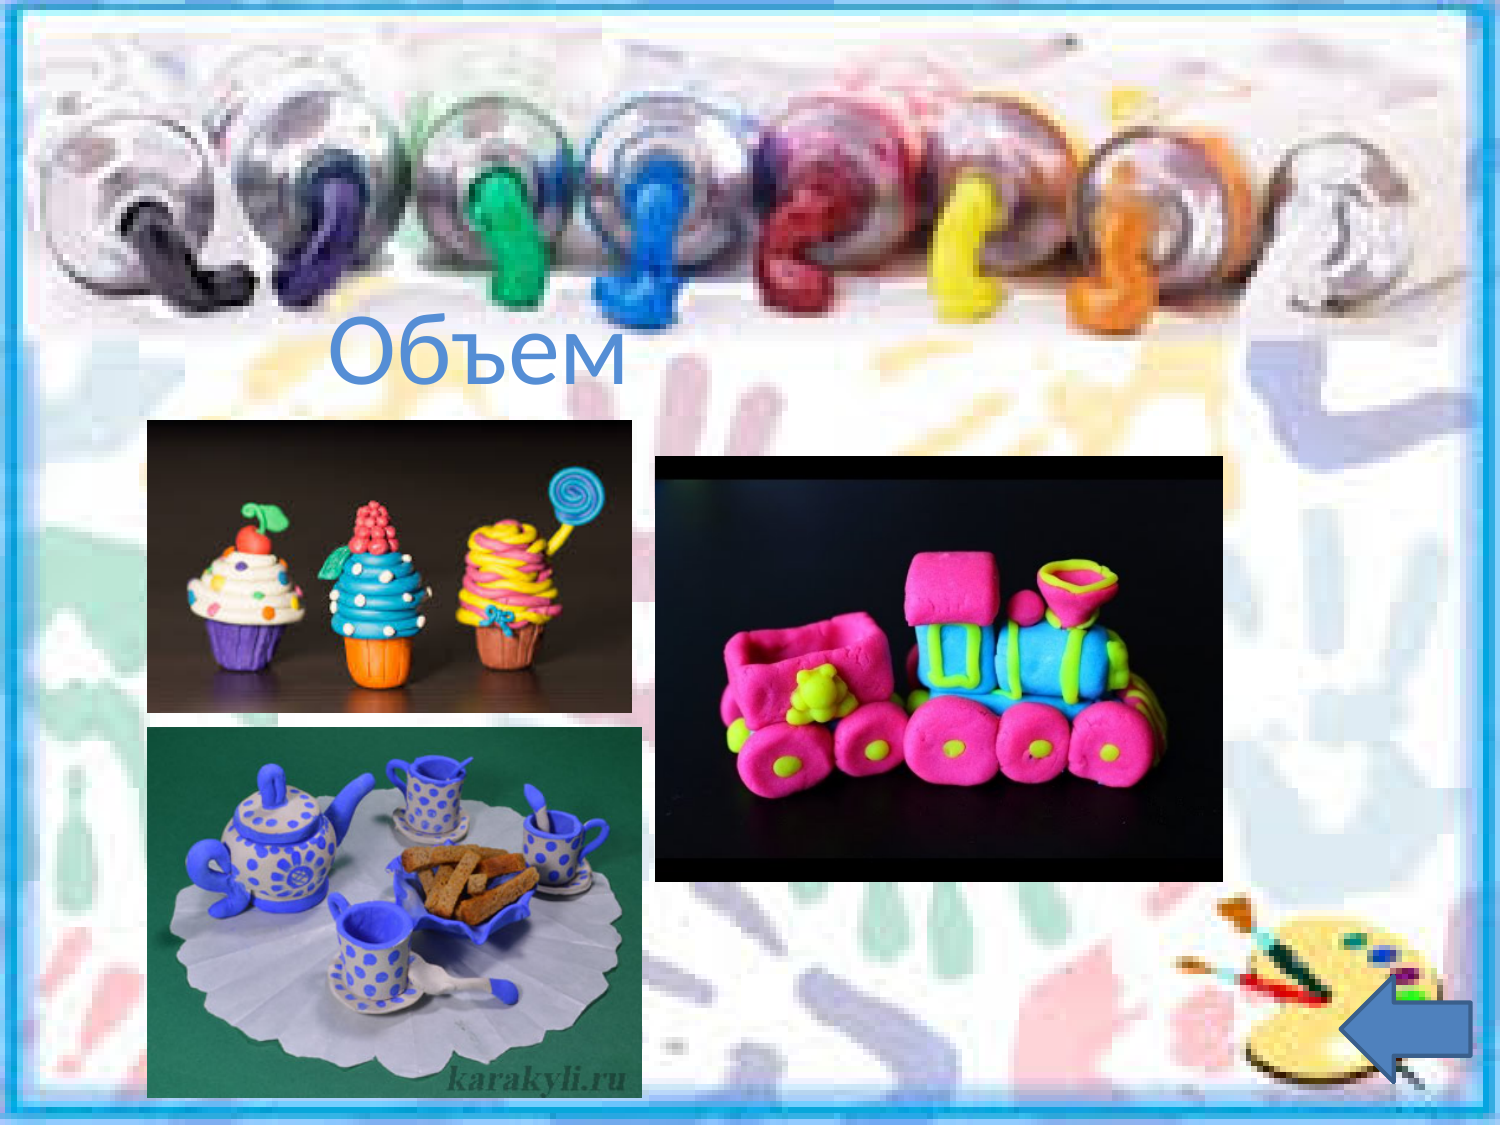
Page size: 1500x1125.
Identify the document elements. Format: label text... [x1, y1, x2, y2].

title Объем [312, 255, 1427, 431]
picture [0, 0, 1500, 1125]
list [75, 408, 738, 1005]
text_box [1338, 974, 1473, 1085]
